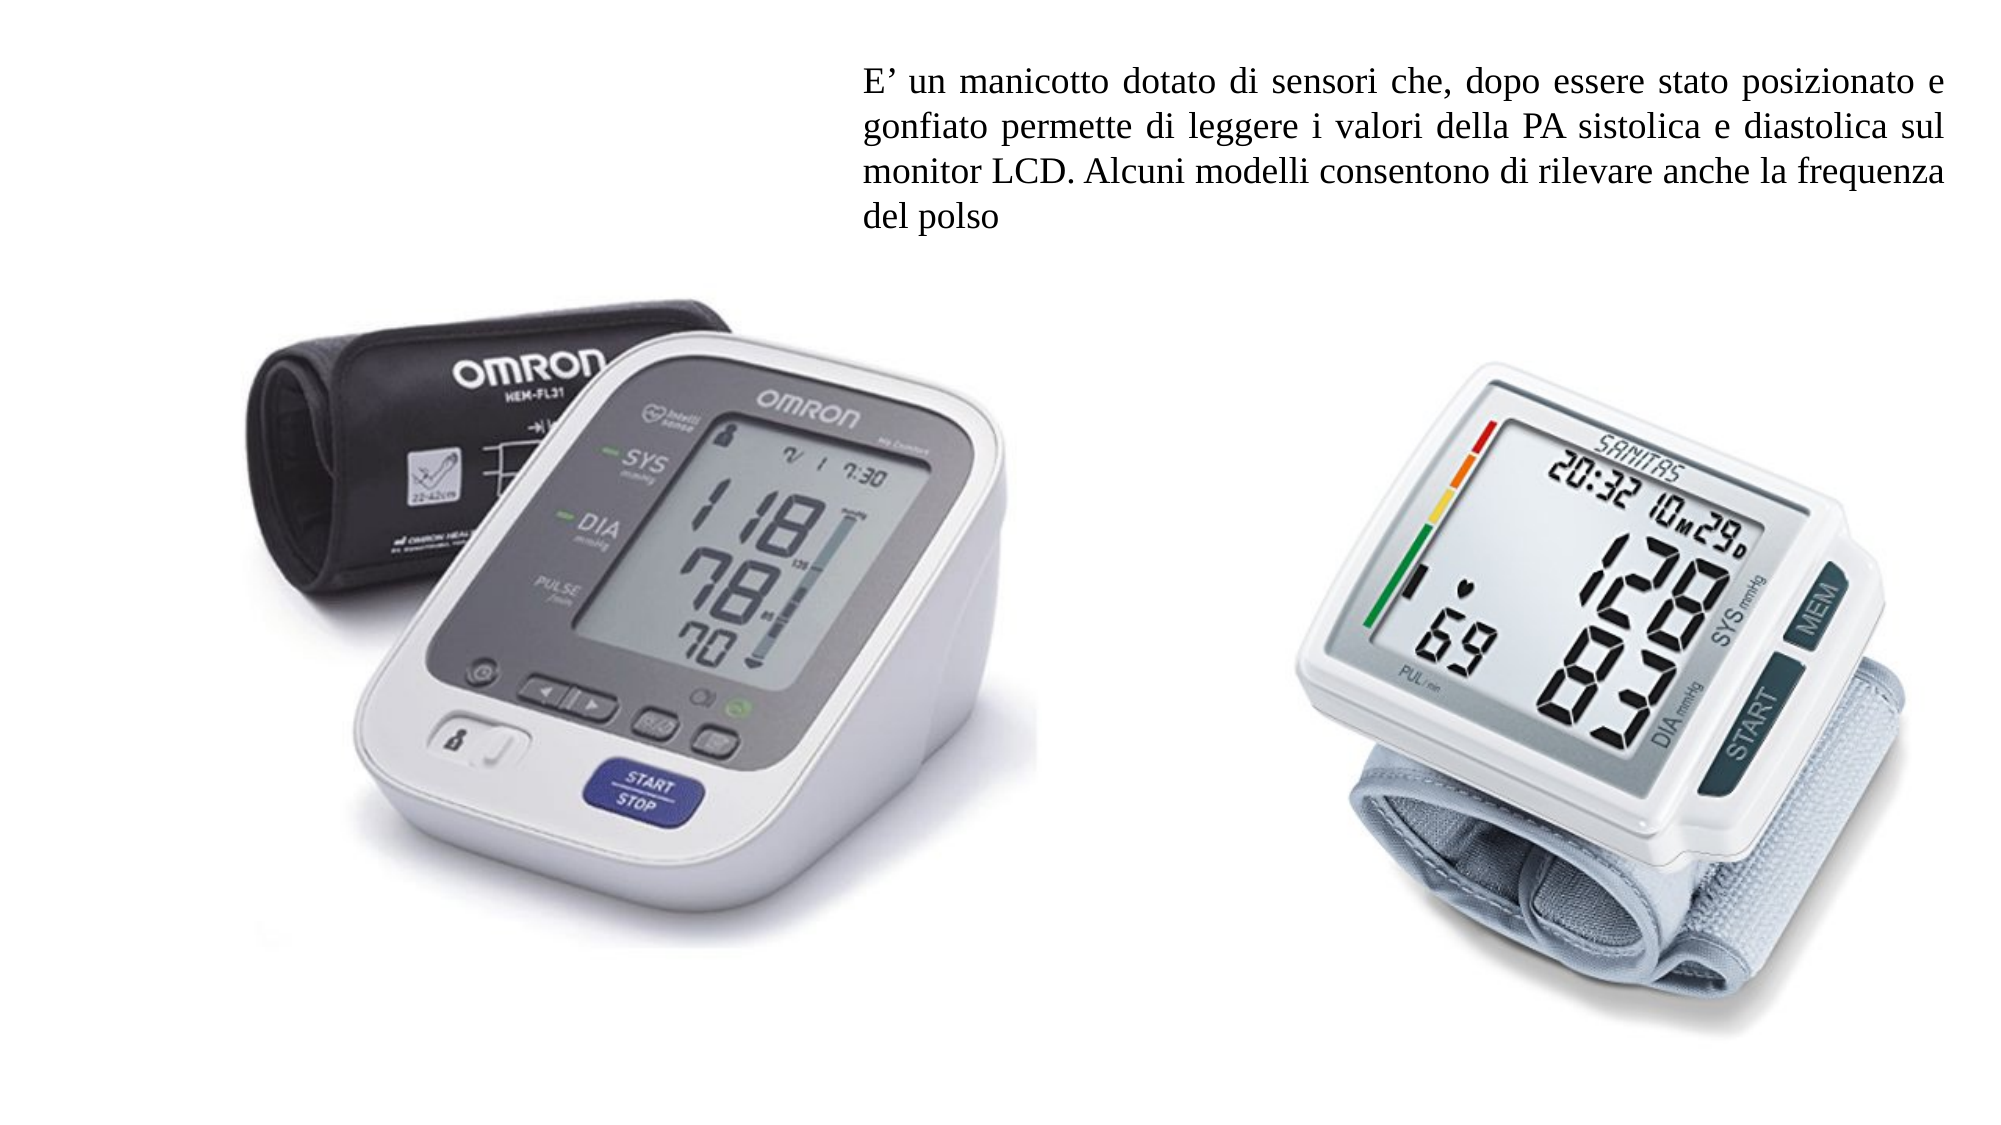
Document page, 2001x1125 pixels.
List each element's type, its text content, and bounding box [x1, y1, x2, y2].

text_box E’ un manicotto dotato di sensori che, dopo essere stato posizionato e gonfiato permette di leggere i valori della PA sistolica e diastolica sul monitor LCD. Alcuni modelli consentono di rilevare anche la frequenza del polso [848, 48, 1962, 244]
picture [1248, 311, 1962, 1094]
picture [166, 234, 1117, 1015]
